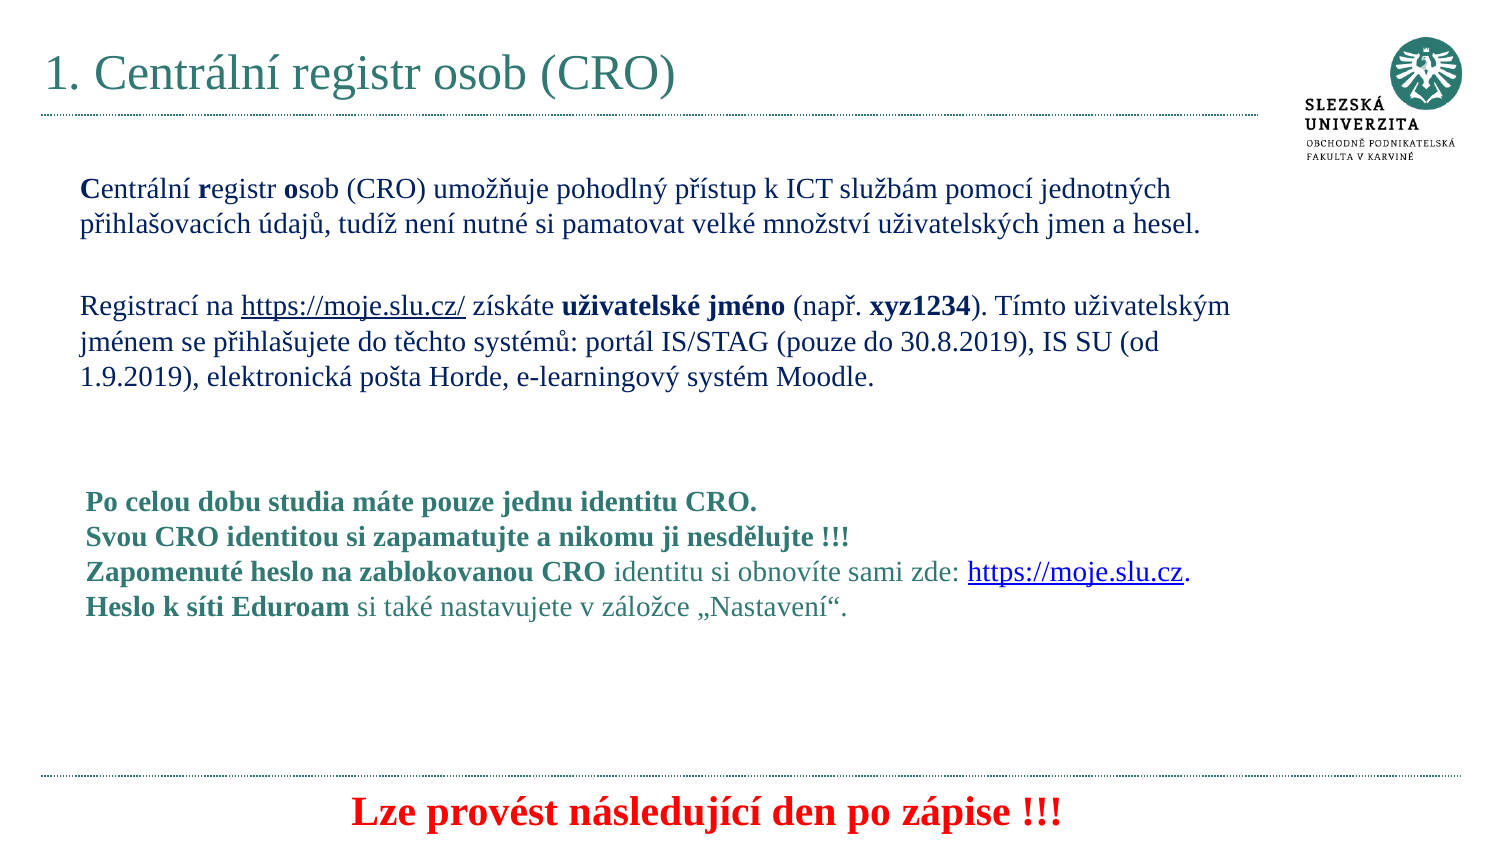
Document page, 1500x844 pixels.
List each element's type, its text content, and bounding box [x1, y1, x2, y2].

picture [1305, 37, 1462, 160]
list Po celou dobu studia máte pouze jednu identitu CRO. Svou CRO identitou si zapamatujte a nikomu ji nesdělujte !!! Zapomenuté heslo na zablokovanou CRO identitu si obnovíte sami zde: https://moje.slu.cz. Heslo k síti Eduroam si také nastavujete v záložce „Nastavení“. [70, 474, 1430, 629]
title 1. Centrální registr osob (CRO) [29, 32, 1247, 116]
text_box Lze provést následující den po zápise !!! [336, 776, 1152, 844]
text_box Centrální registr osob (CRO) umožňuje pohodlný přístup k ICT službám pomocí jednotných přihlašovacích údajů, tudíž není nutné si pamatovat velké množství uživatelských jmen a hesel. Registrací na https://moje.slu.cz/ získáte uživatelské jméno (např. xyz1234). Tímto uživatelským jménem se přihlašujete do těchto systémů: portál IS/STAG (pouze do 30.8.2019), IS SU (od 1.9.2019), elektronická pošta Horde, e-learningový systém Moodle. [64, 162, 1247, 505]
